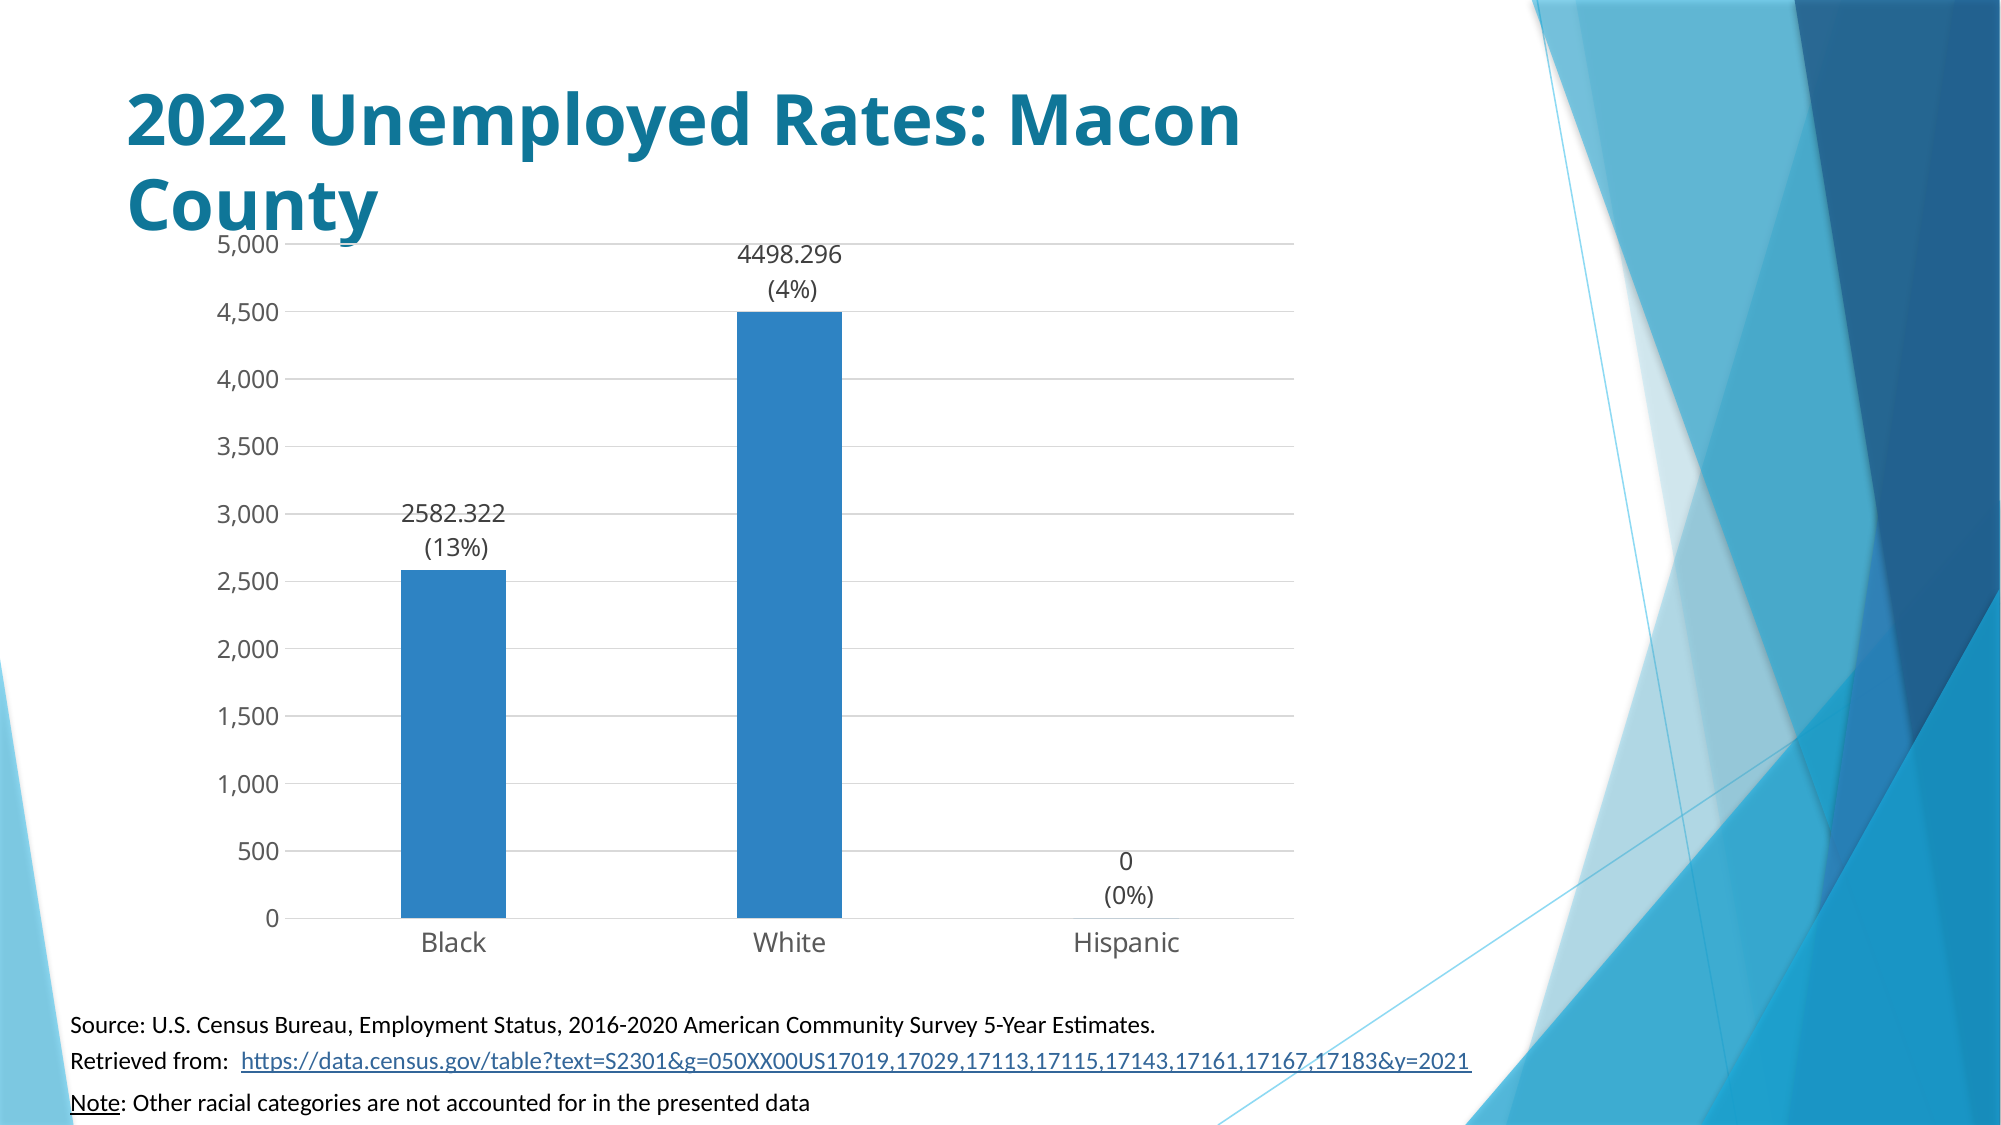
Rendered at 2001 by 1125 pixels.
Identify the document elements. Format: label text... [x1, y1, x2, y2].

text_box Source: U.S. Census Bureau, Employment Status, 2016-2020 American Community Survey 5-Year Estimates. Retrieved from: https://data.census.gov/table?text=S2301&g=050XX00US17019,17029,17113,17115,17143,17161,17167,17183&y=2021 Note: Other racial categories are not accounted for in the presented data [55, 1000, 1754, 1124]
title 2022 Unemployed Rates: Macon County [111, 67, 1522, 165]
chart [162, 165, 1331, 989]
